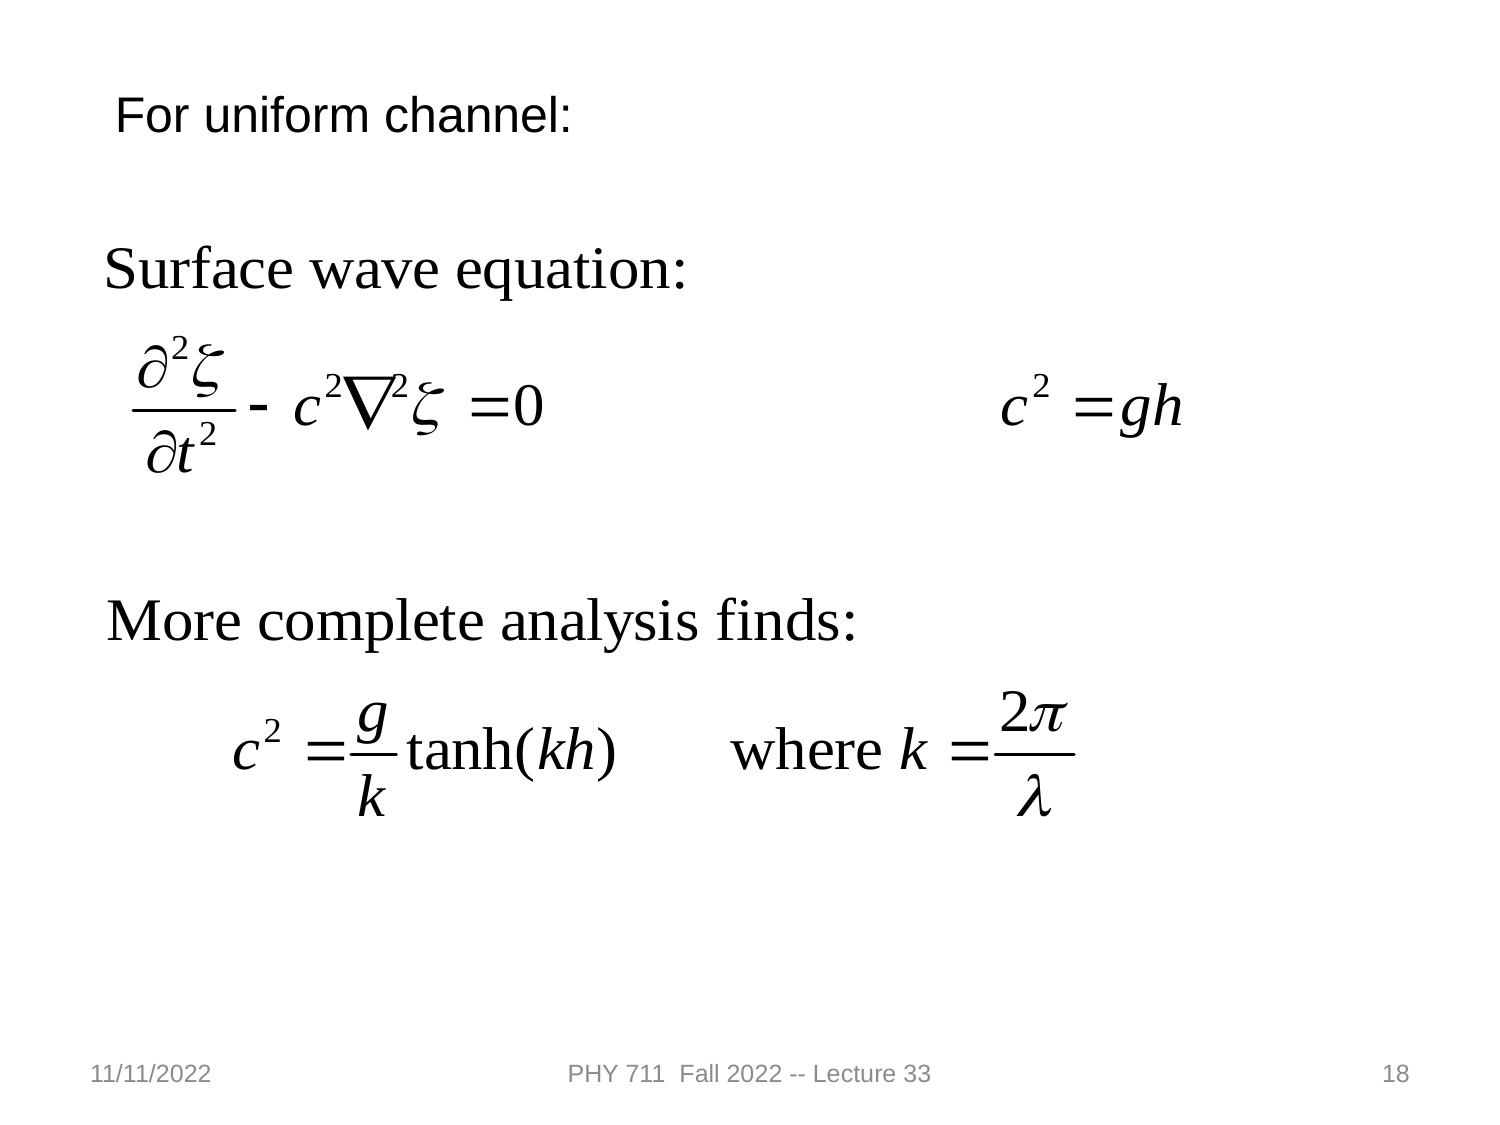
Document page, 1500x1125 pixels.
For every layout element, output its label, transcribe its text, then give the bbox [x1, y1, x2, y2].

slide_number 18 [1074, 1042, 1425, 1103]
text_box For uniform channel: [99, 74, 1250, 150]
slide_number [75, 1042, 425, 1103]
footer PHY 711 Fall 2022 -- Lecture 33 [512, 1042, 988, 1103]
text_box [99, 237, 1190, 826]
